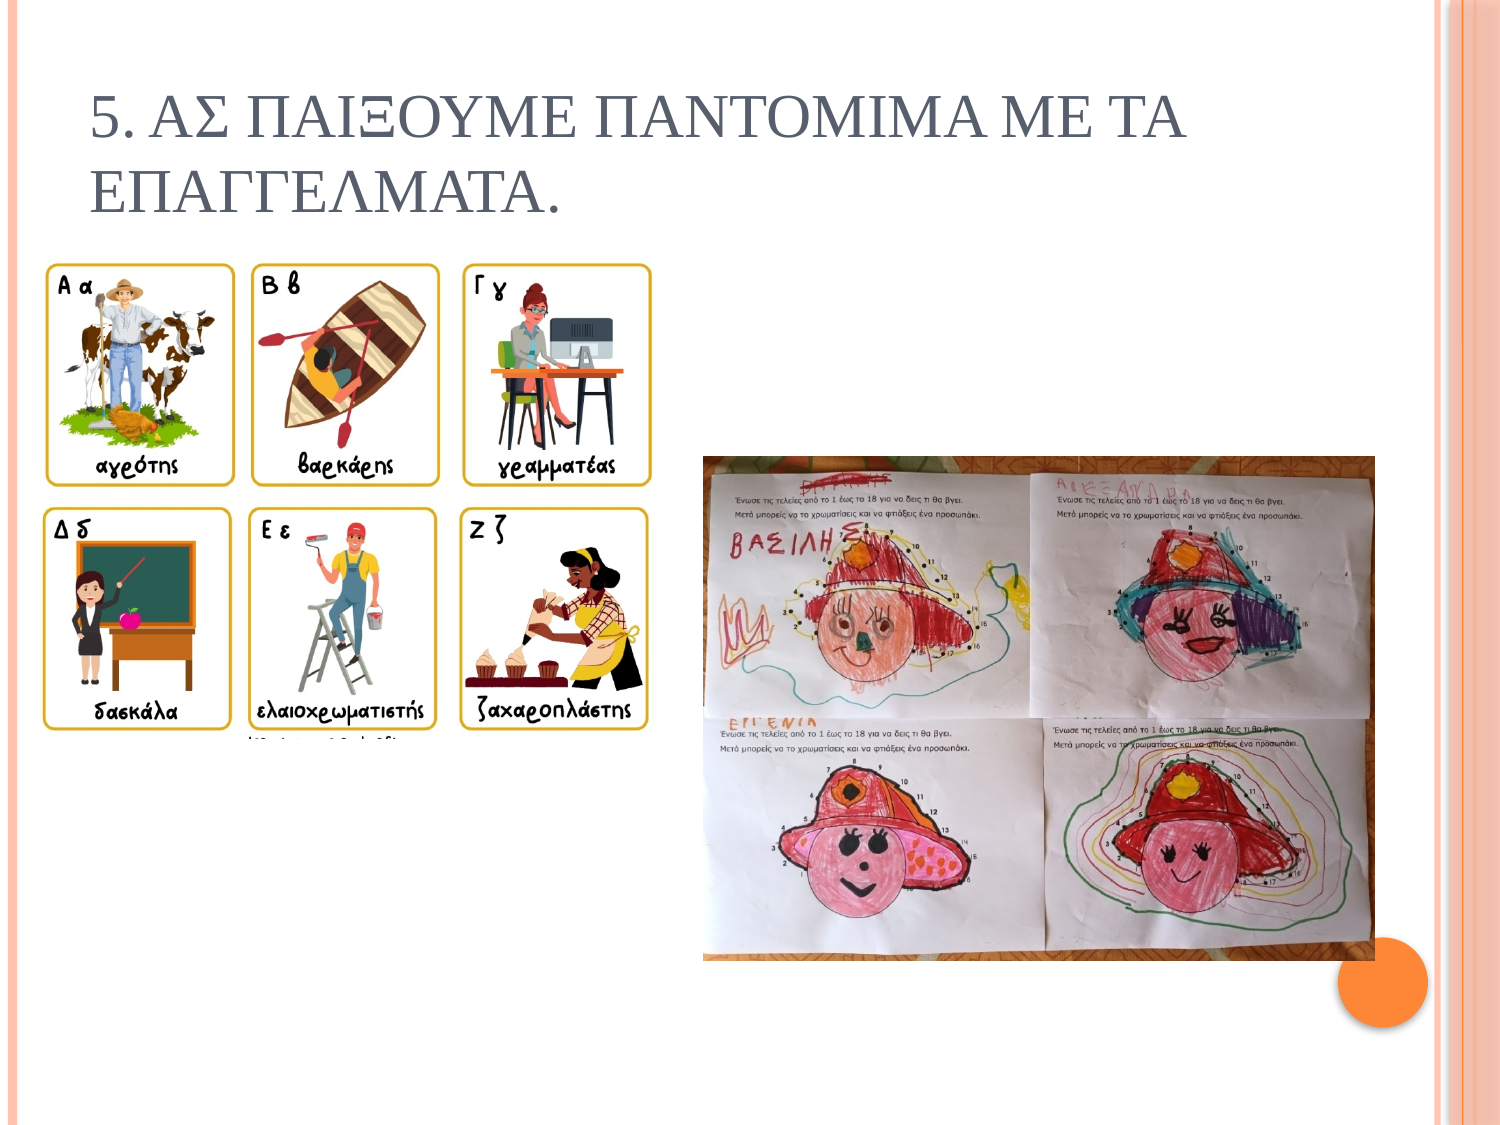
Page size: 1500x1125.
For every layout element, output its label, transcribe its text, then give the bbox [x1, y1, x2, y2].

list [702, 456, 1376, 962]
title 5. ΑΣ ΠΑΙΞΟΥΜΕ ΠΑΝΤΟΜΙΜΑ ΜΕ ΤΑ ΕΠΑΓΓΕΛΜΑΤΑ. [75, 45, 1300, 233]
picture [24, 257, 692, 739]
